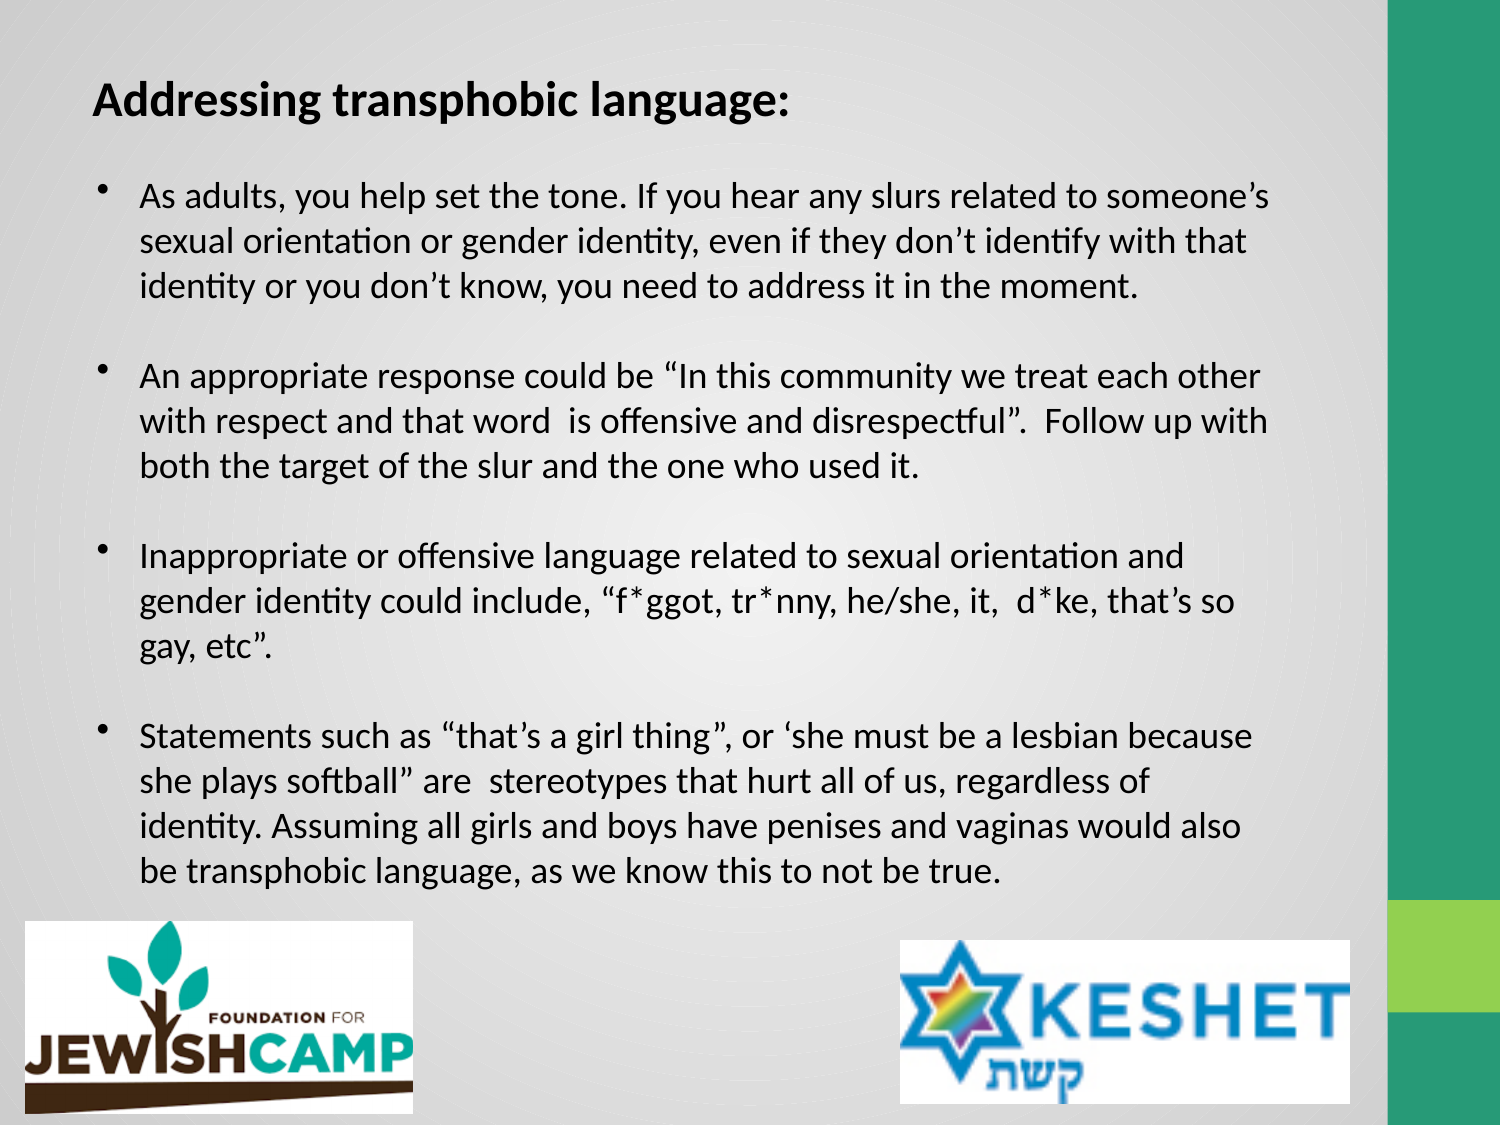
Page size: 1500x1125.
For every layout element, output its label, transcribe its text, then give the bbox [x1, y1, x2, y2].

picture [24, 920, 413, 1115]
picture [899, 940, 1351, 1104]
text_box Addressing transphobic language: As adults, you help set the tone. If you hear any slurs related to someone’s sexual orientation or gender identity, even if they don’t identify with that identity or you don’t know, you need to address it in the moment. An appropriate response could be “In this community we treat each other with respect and that word is offensive and disrespectful”. Follow up with both the target of the slur and the one who used it. Inappropriate or offensive language related to sexual orientation and gender identity could include, “f*ggot, tr*nny, he/she, it, d*ke, that’s so gay, etc”. Statements such as “that’s a girl thing”, or ‘she must be a lesbian because she plays softball” are stereotypes that hurt all of us, regardless of identity. Assuming all girls and boys have penises and vaginas would also be transphobic language, as we know this to not be true. [77, 232, 1291, 725]
